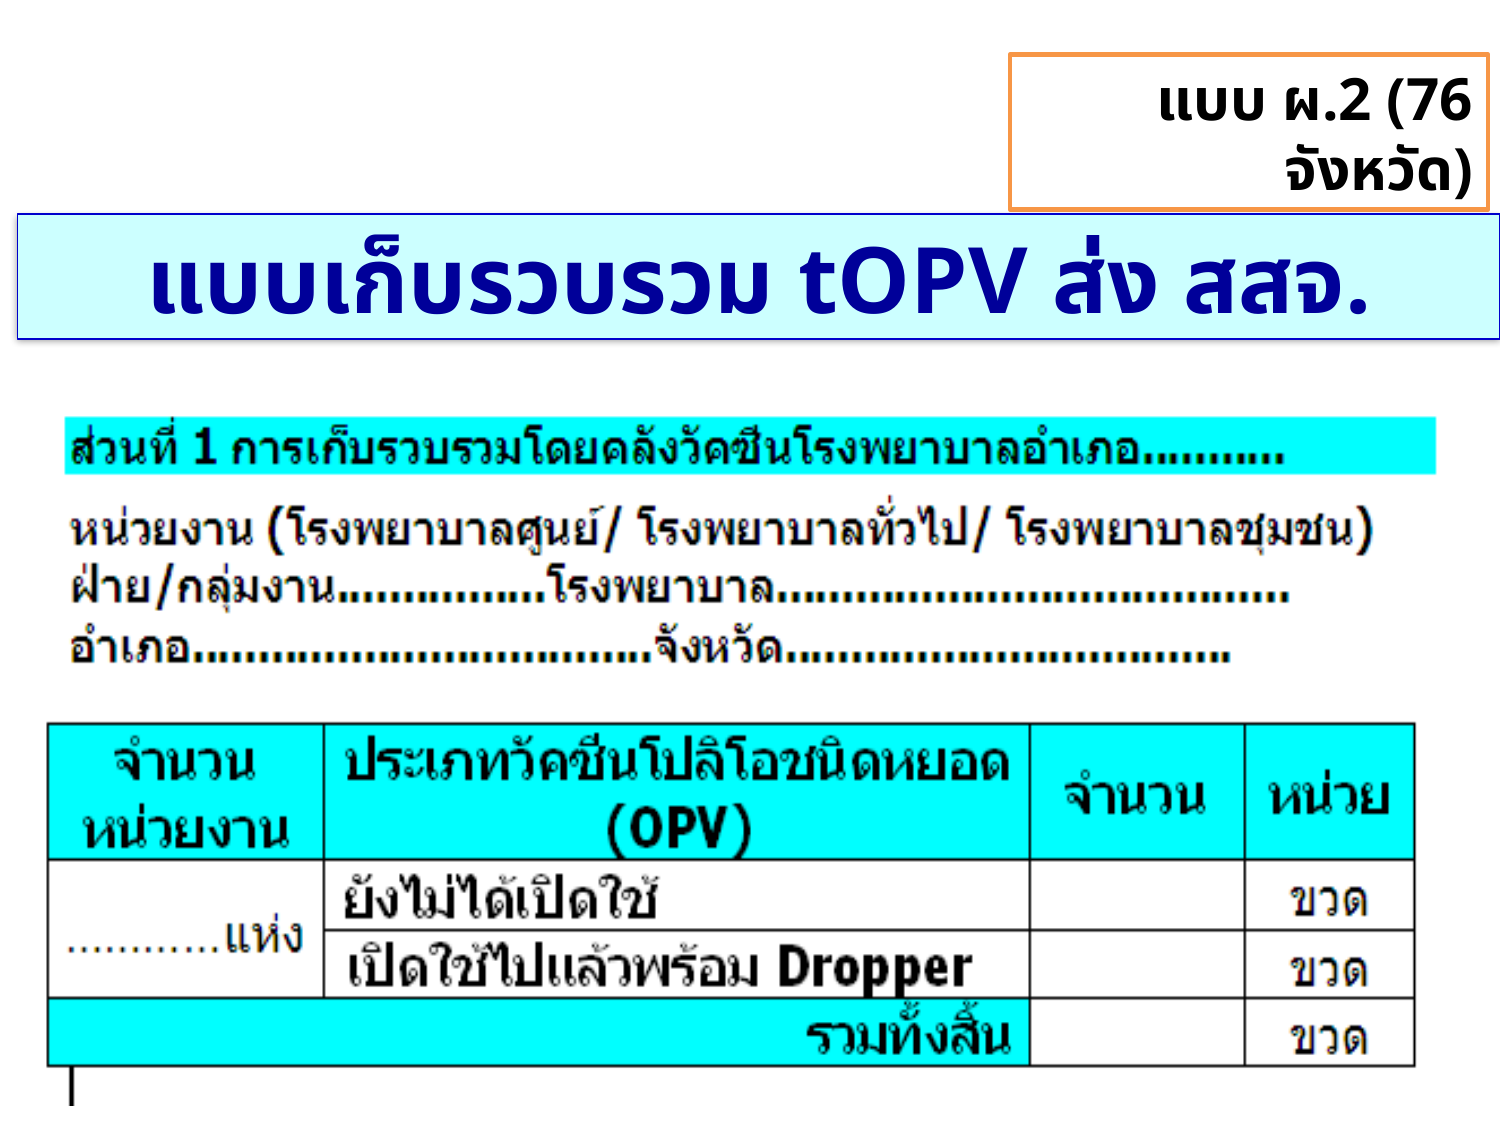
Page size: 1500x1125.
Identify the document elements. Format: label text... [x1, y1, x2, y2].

text_box แบบ ผ.2 (76 จังหวัด) [1008, 52, 1490, 212]
text_box แบบเก็บรวบรวม tOPV ส่ง สสจ. [17, 213, 1500, 340]
picture [0, 361, 1493, 1107]
